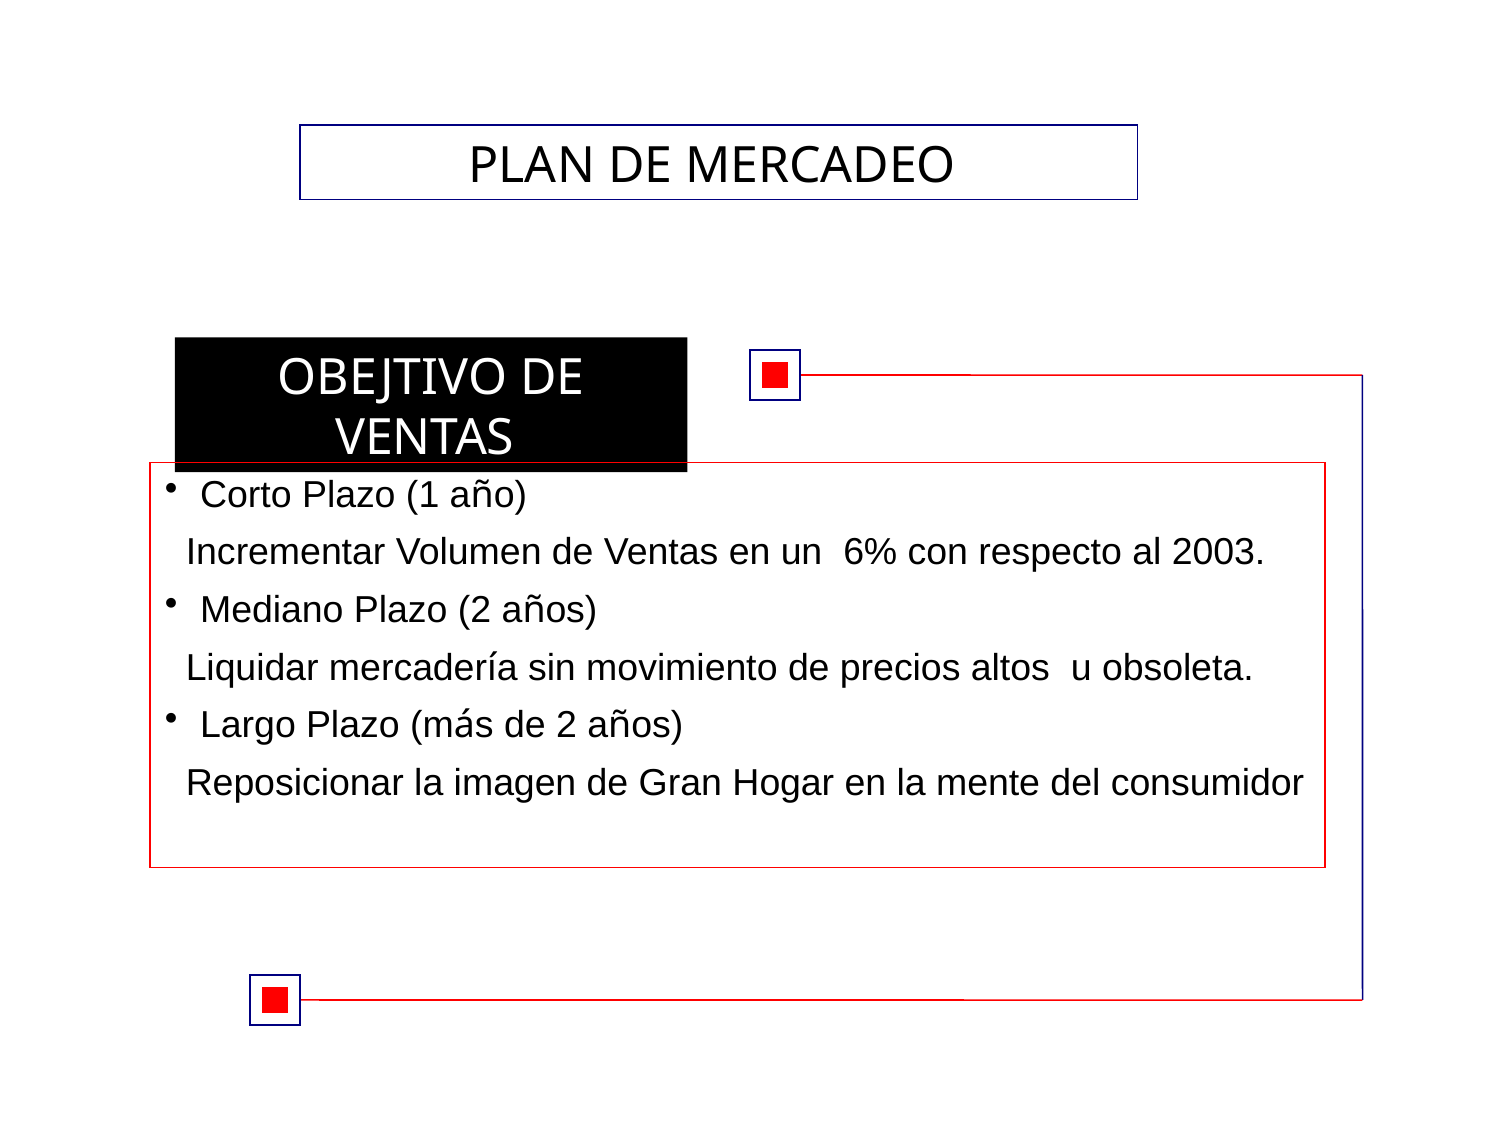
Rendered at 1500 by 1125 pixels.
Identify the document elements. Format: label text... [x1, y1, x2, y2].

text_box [749, 349, 801, 401]
text_box PLAN DE MERCADEO [299, 124, 1138, 200]
text_box OBEJTIVO DE VENTAS [174, 337, 688, 462]
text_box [249, 974, 301, 1026]
text_box Corto Plazo (1 año) Incrementar Volumen de Ventas en un 6% con respecto al 2003. Mediano Plazo (2 años) Liquidar mercadería sin movimiento de precios altos u obsoleta. Largo Plazo (más de 2 años) Reposicionar la imagen de Gran Hogar en la mente del consumidor [150, 462, 1325, 868]
